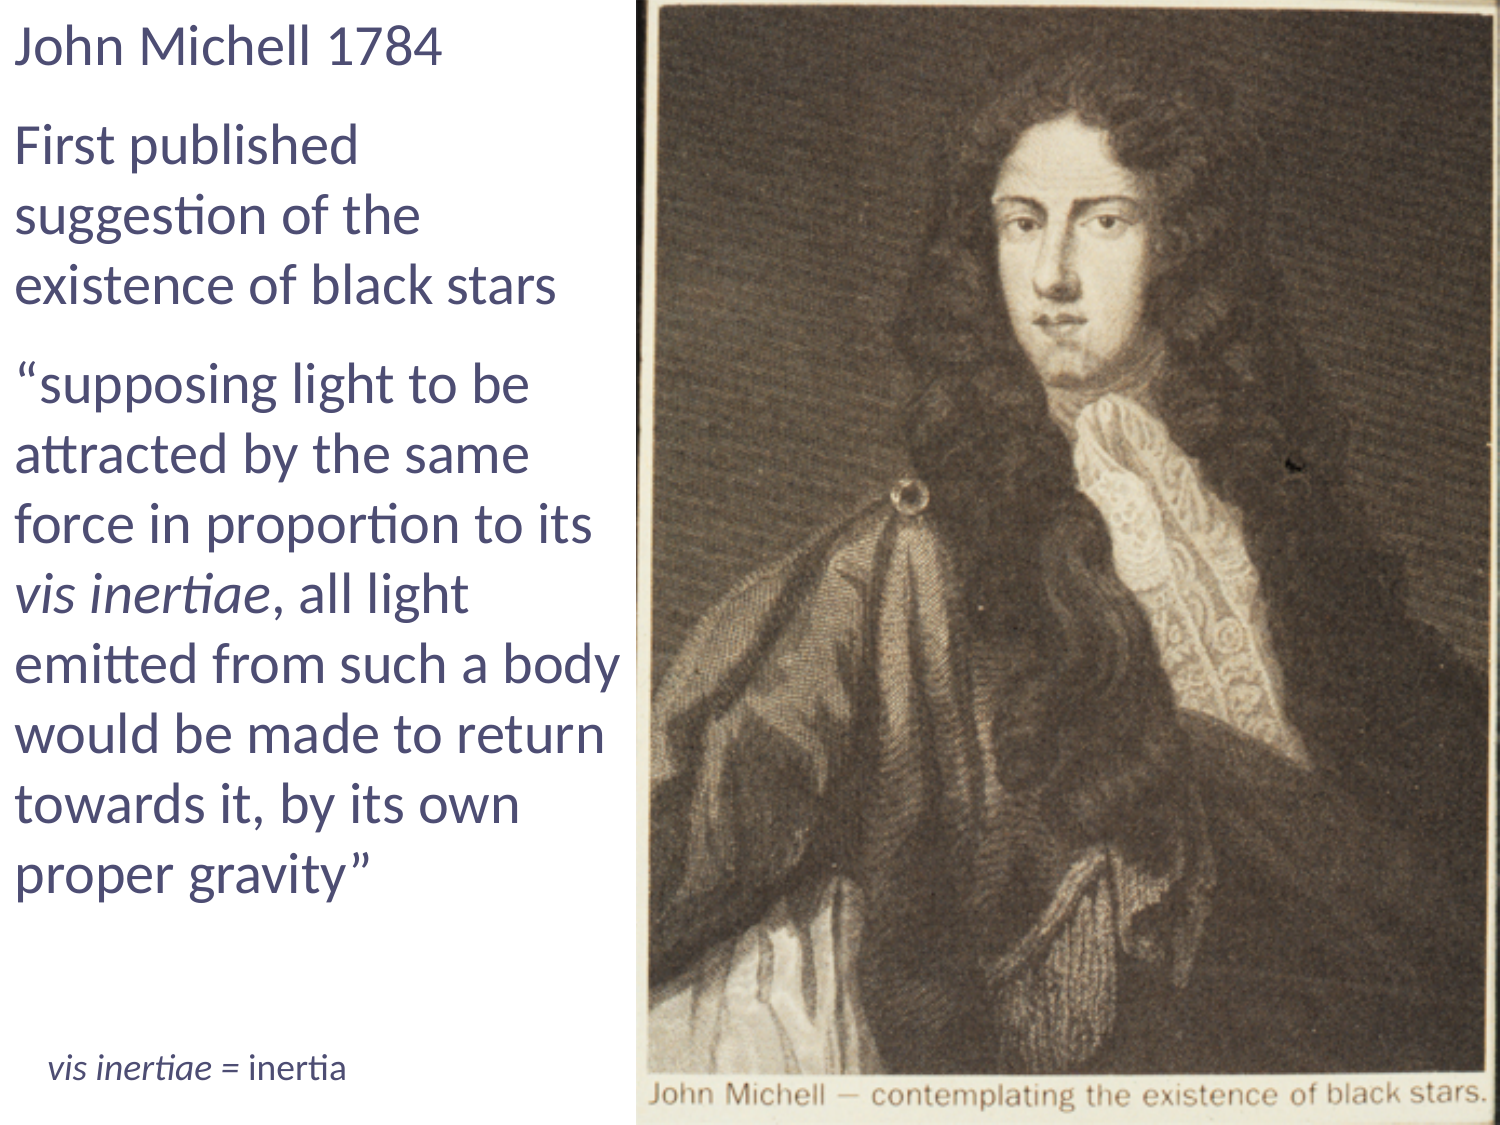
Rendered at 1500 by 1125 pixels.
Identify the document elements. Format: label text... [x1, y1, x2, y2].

text_box John Michell 1784 First published suggestion of the existence of black stars “supposing light to be attracted by the same force in proportion to its vis inertiae, all light emitted from such a body would be made to return towards it, by its own proper gravity” [0, 0, 633, 1012]
picture [635, 0, 1500, 1125]
text_box vis inertiae = inertia [32, 1035, 363, 1096]
